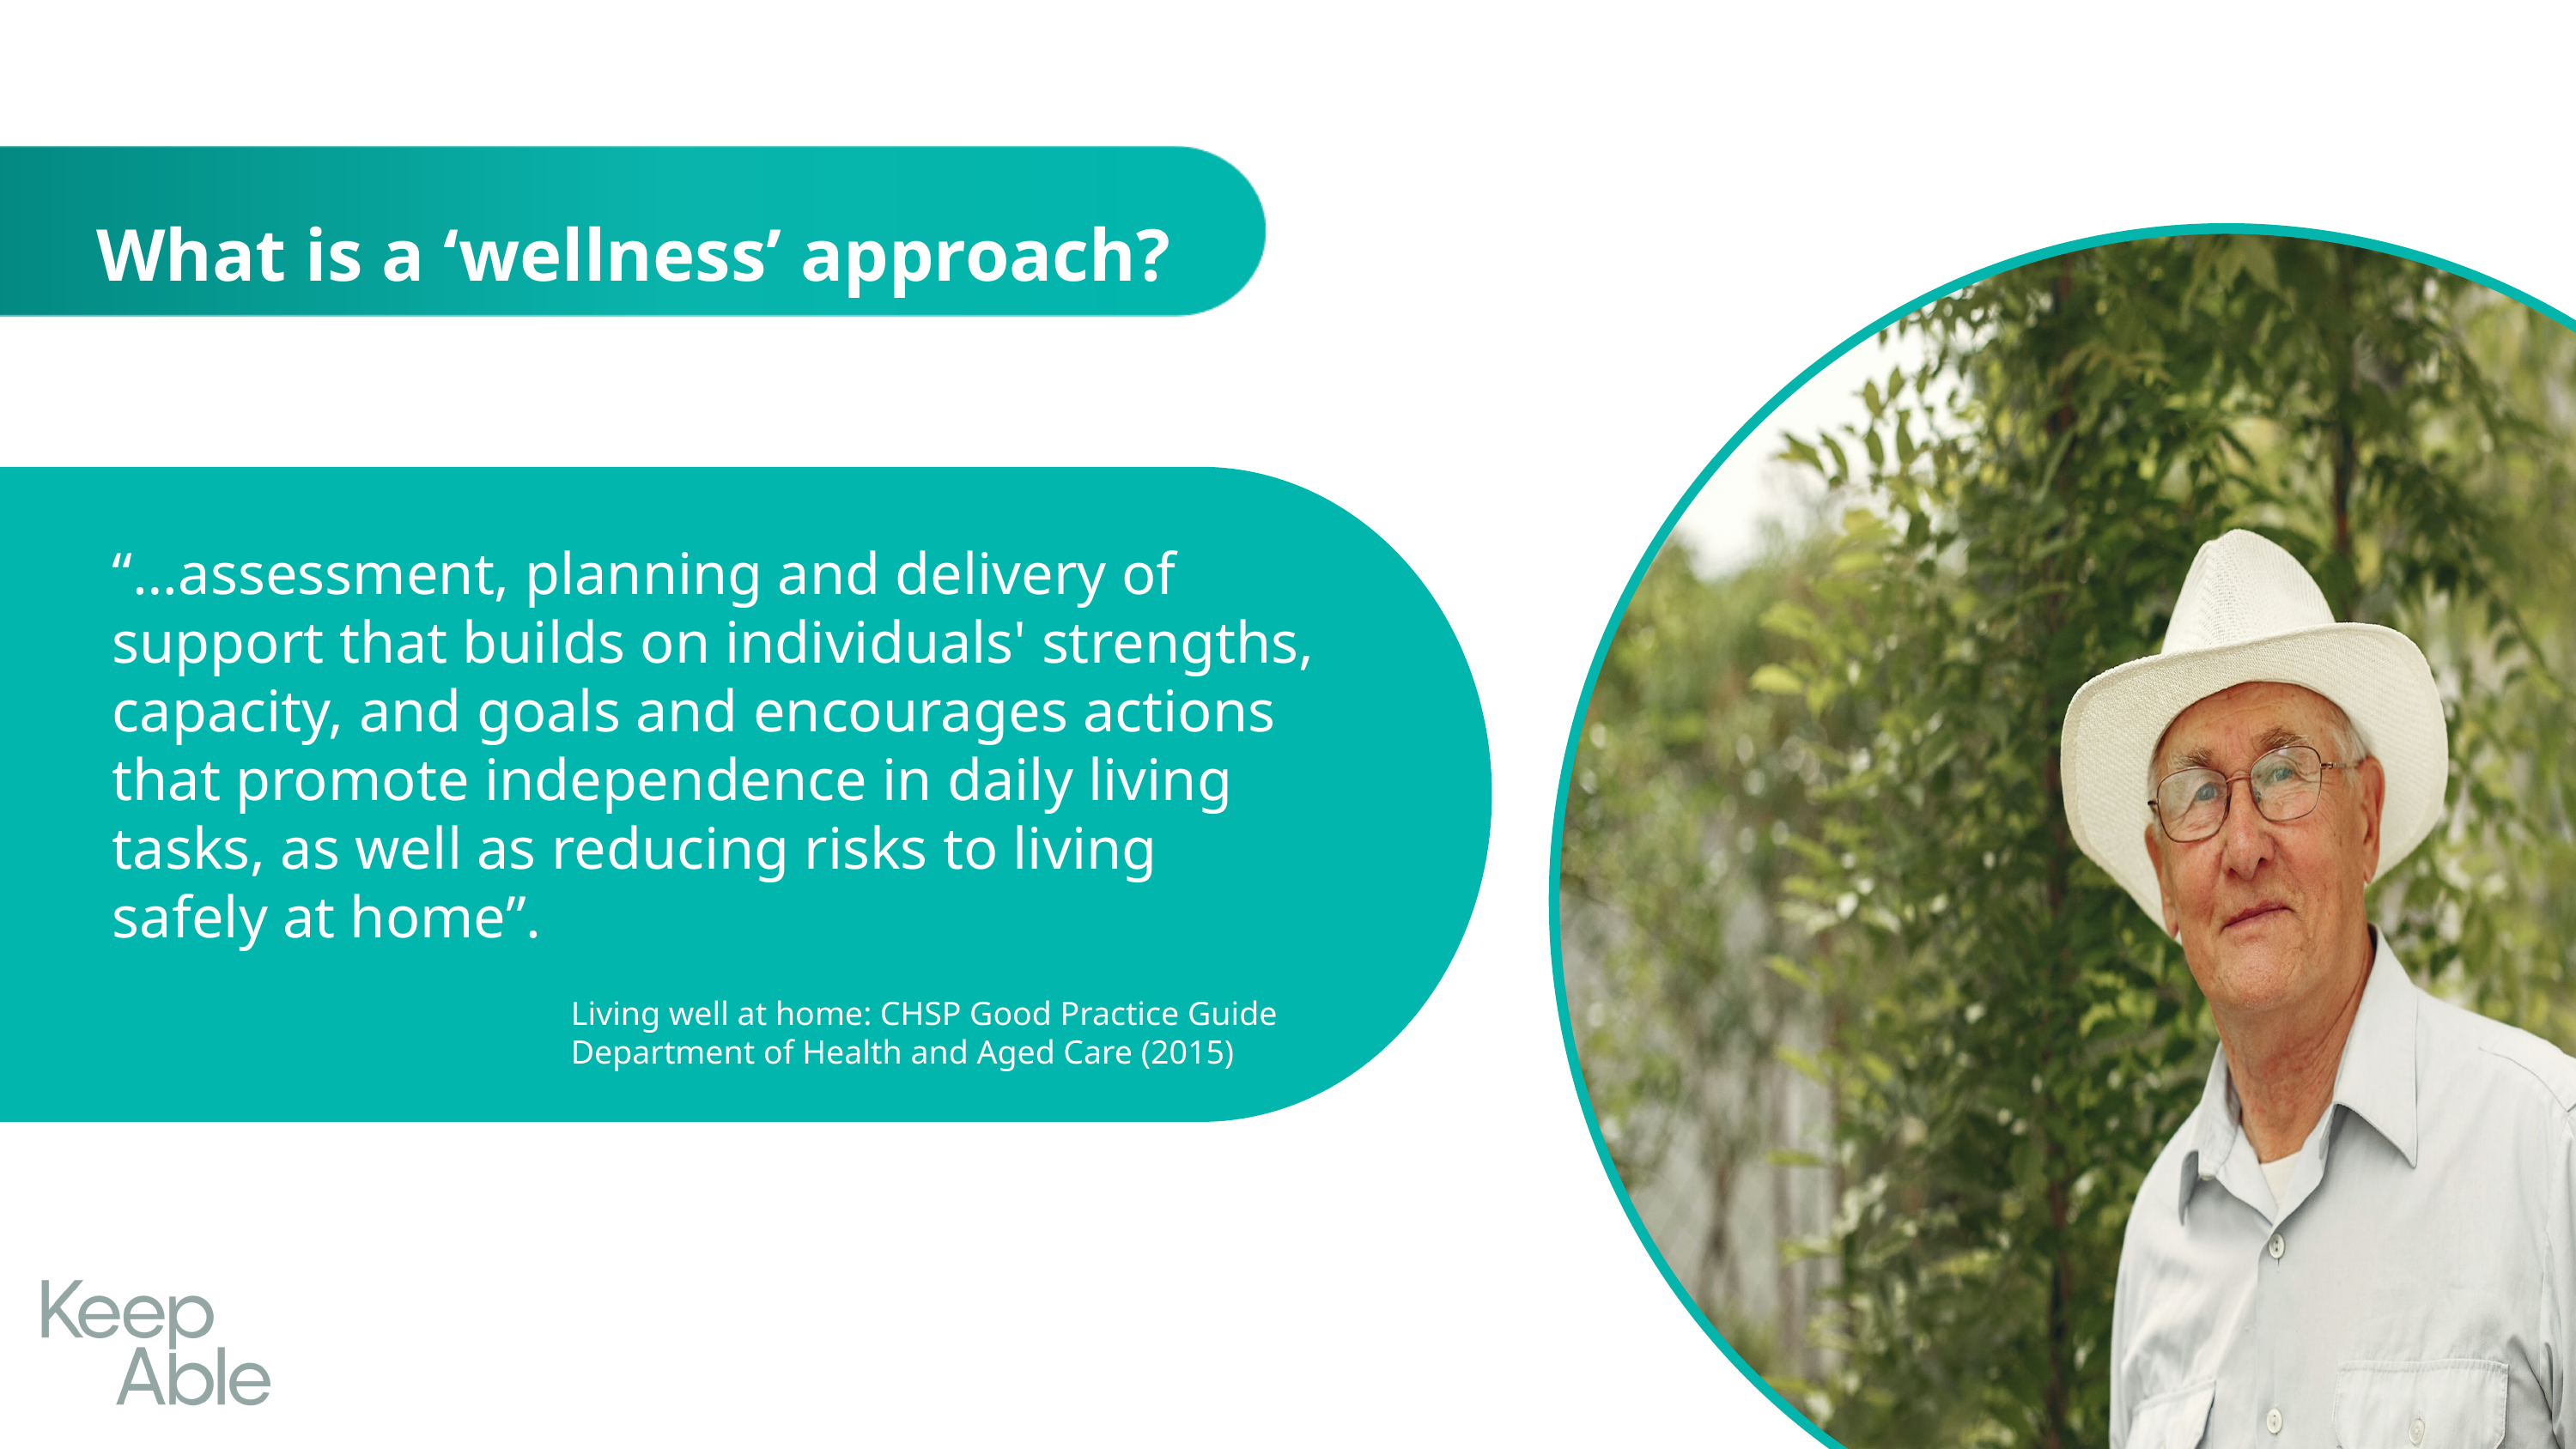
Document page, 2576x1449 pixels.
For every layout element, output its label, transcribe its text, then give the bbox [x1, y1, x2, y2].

text_box [9, 1246, 309, 1447]
picture [1553, 227, 2576, 1449]
text_box [0, 146, 1267, 317]
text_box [0, 466, 1492, 1123]
text_box What is a ‘wellness’ approach? [96, 153, 1224, 295]
